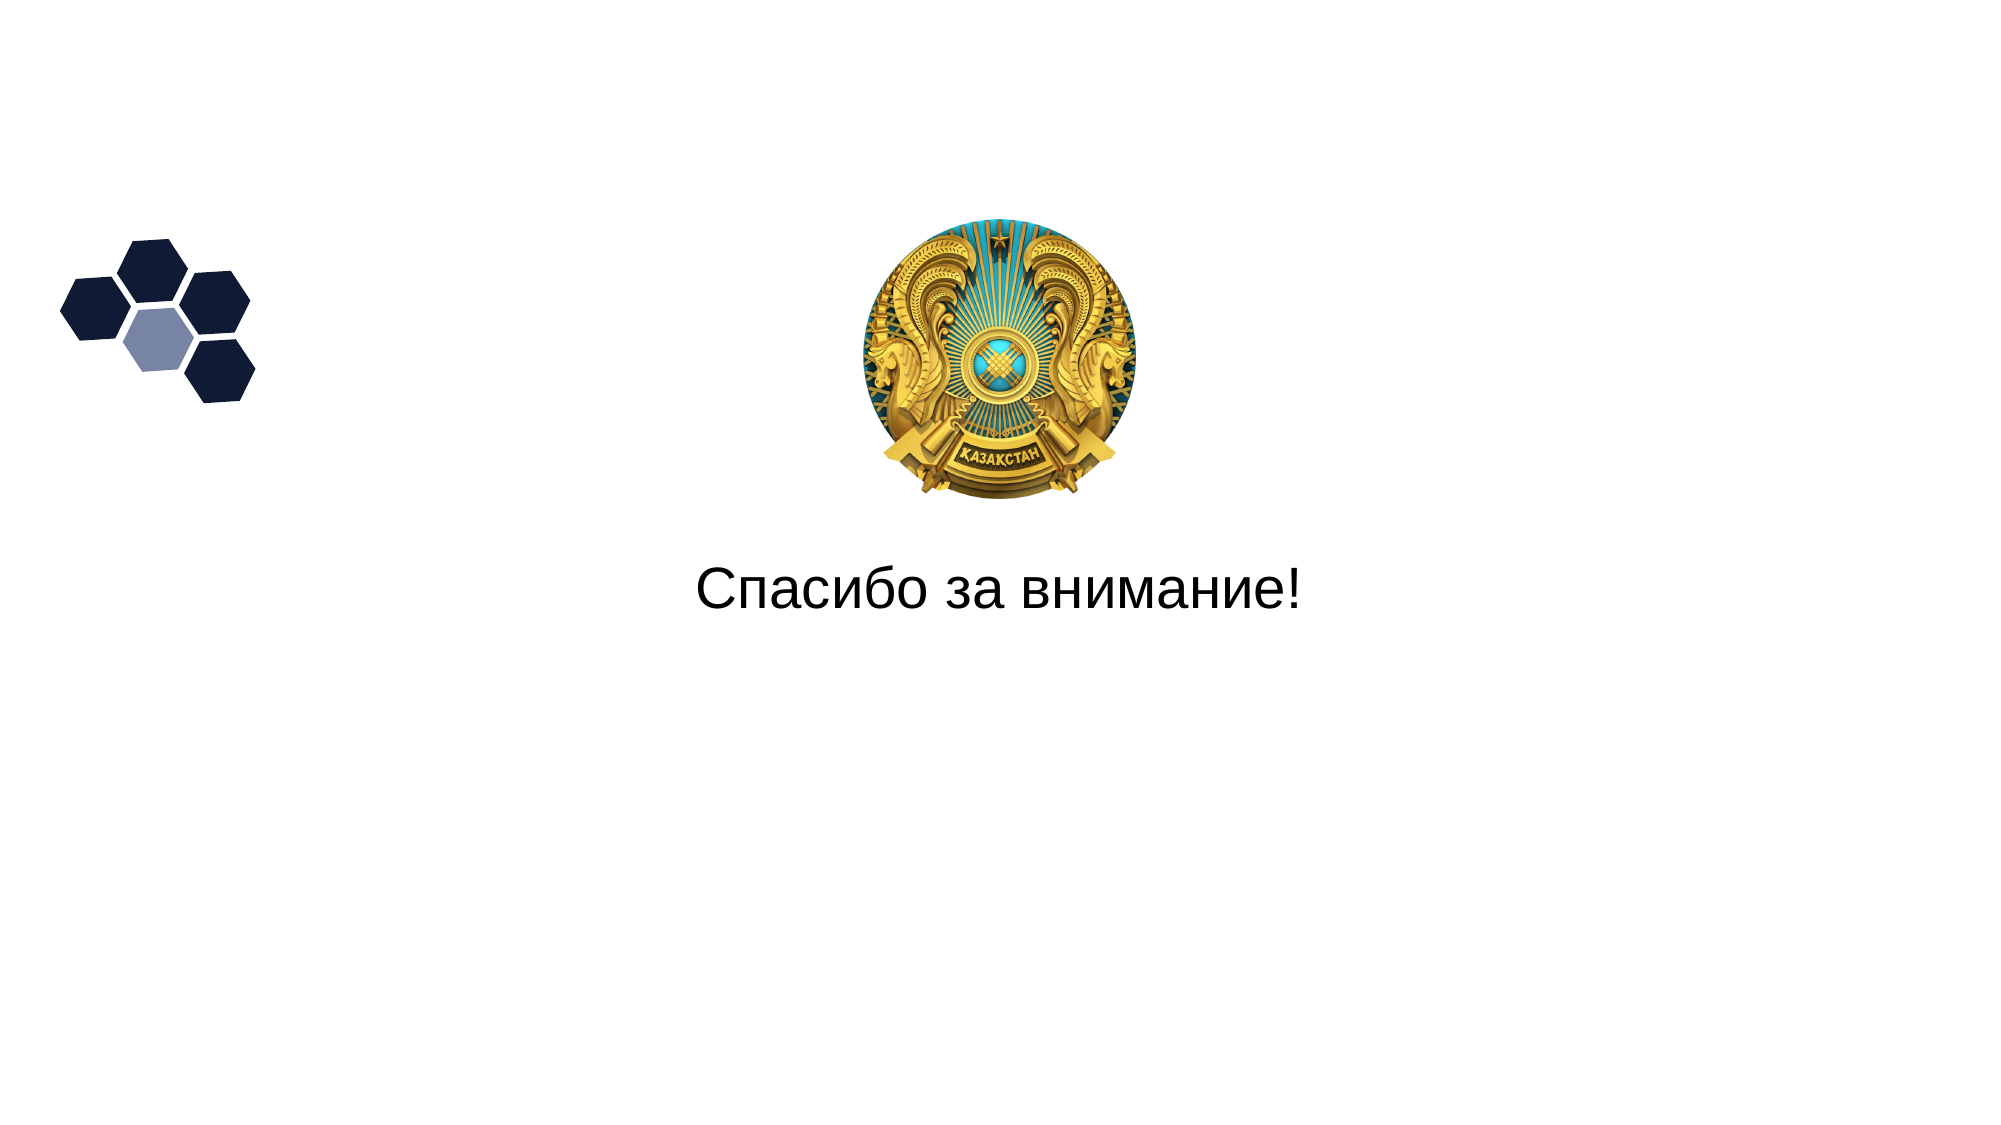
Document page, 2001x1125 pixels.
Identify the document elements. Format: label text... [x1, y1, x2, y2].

picture [863, 219, 1136, 499]
text_box Спасибо за внимание! [468, 550, 1531, 625]
